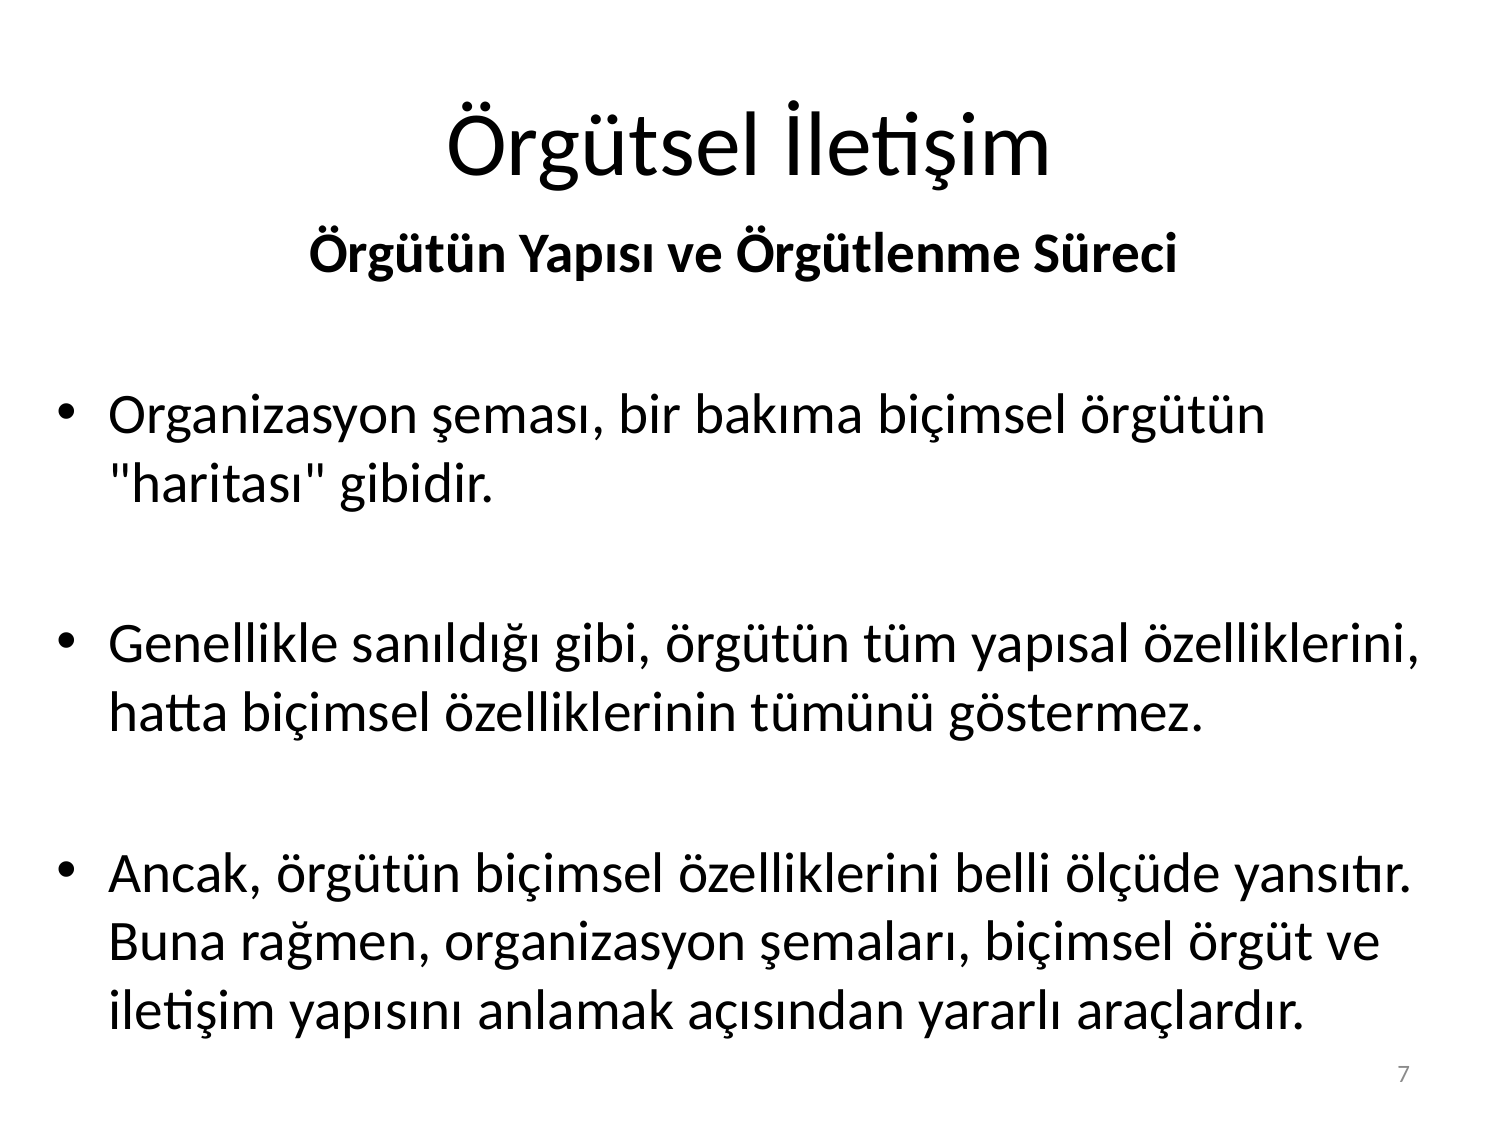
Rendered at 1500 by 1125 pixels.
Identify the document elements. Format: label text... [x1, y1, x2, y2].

title Örgütsel İletişim [75, 45, 1425, 208]
list Örgütün Yapısı ve Örgütlenme Süreci Organizasyon şeması, bir bakıma biçimsel örgütün "haritası" gibidir. Genellikle sanıldığı gibi, örgütün tüm yapısal özelliklerini, hatta biçimsel özelliklerinin tümünü göstermez. Ancak, örgütün biçimsel özelliklerini belli ölçüde yansıtır. Buna rağmen, organizasyon şemaları, biçimsel örgüt ve iletişim yapısını anlamak açısından yararlı araçlardır. [41, 208, 1447, 1094]
slide_number 7 [1074, 1042, 1425, 1103]
